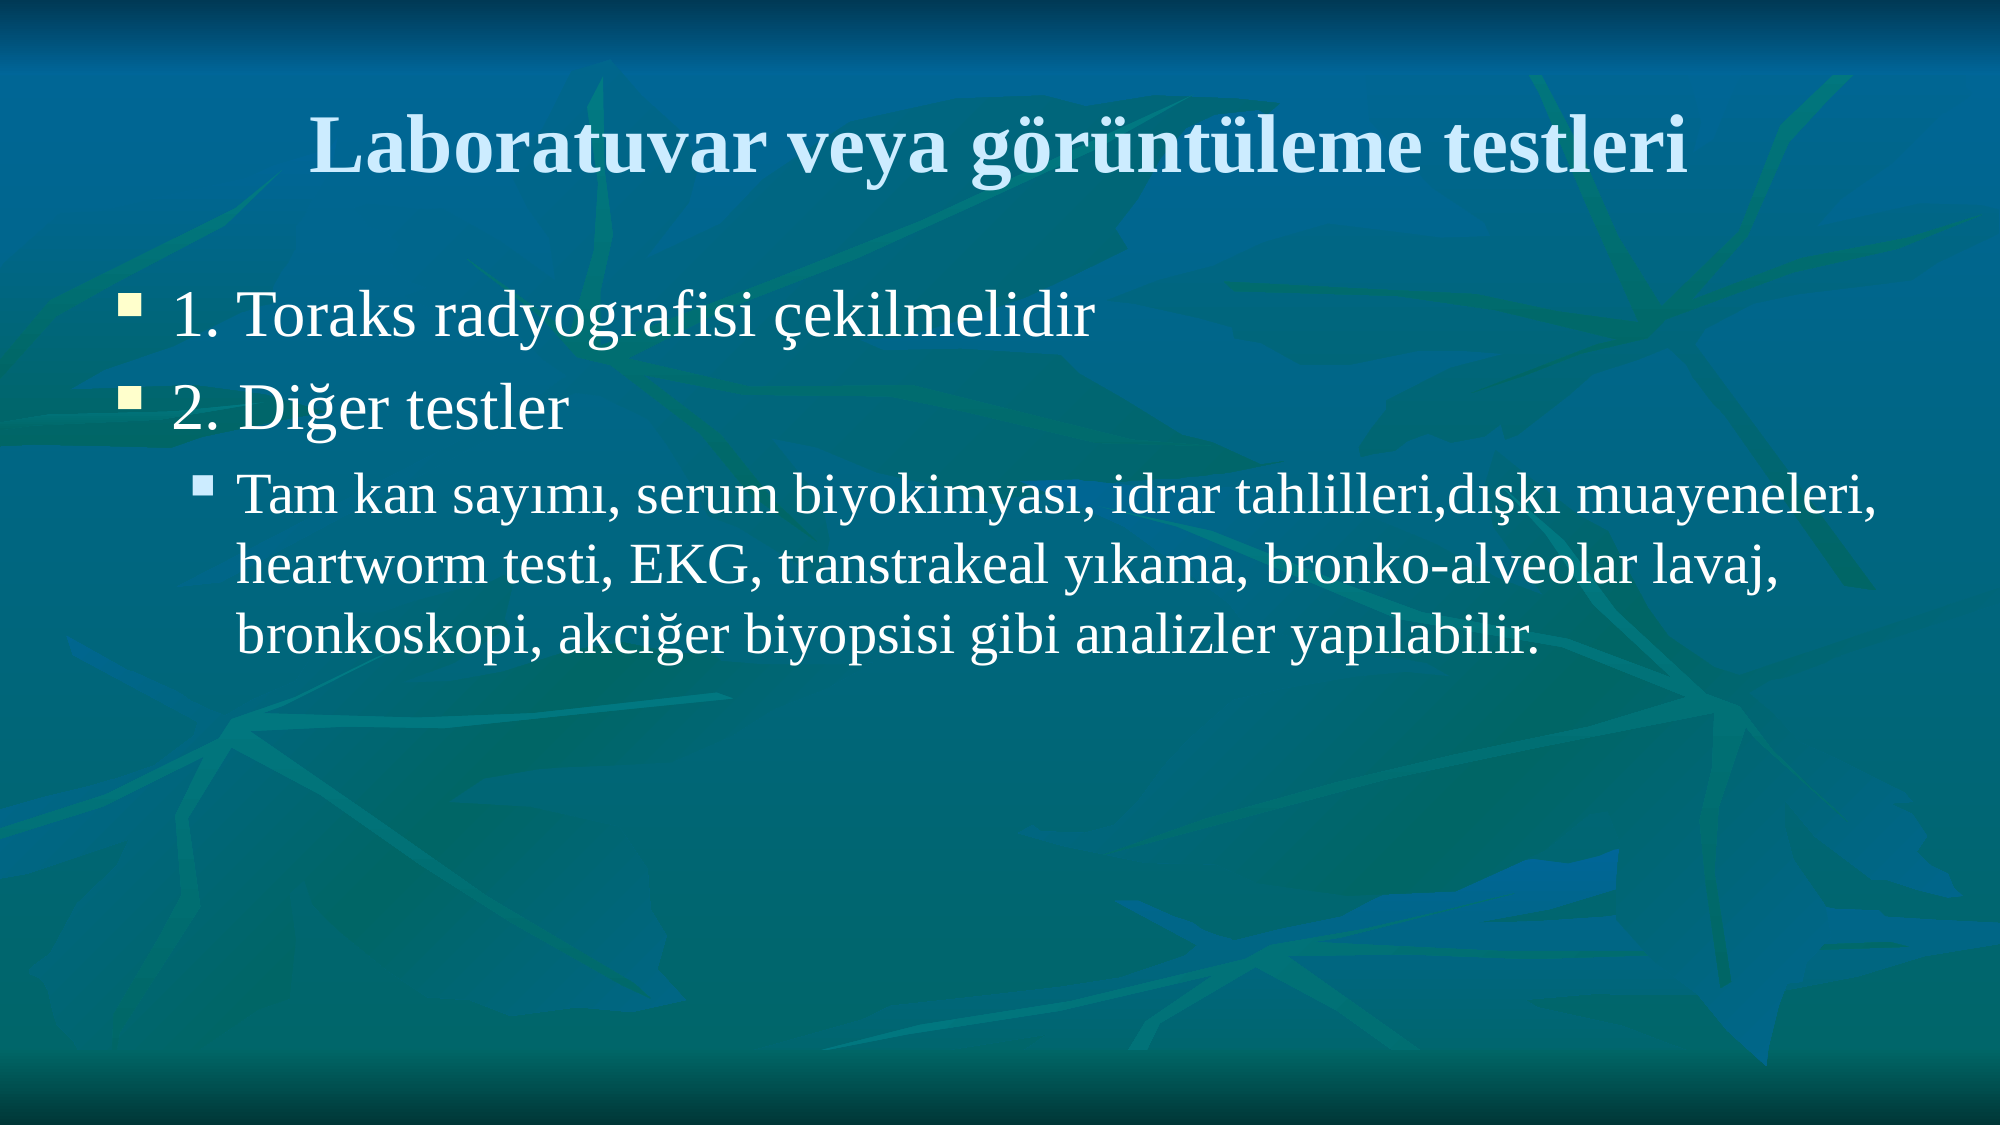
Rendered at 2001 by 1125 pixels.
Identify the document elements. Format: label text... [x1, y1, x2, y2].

list 1. Toraks radyografisi çekilmelidir 2. Diğer testler Tam kan sayımı, serum biyokimyası, idrar tahlilleri,dışkı muayeneleri, heartworm testi, EKG, transtrakeal yıkama, bronko-alveolar lavaj, bronkoskopi, akciğer biyopsisi gibi analizler yapılabilir. [99, 262, 1901, 1006]
title Laboratuvar veya görüntüleme testleri [99, 45, 1901, 234]
